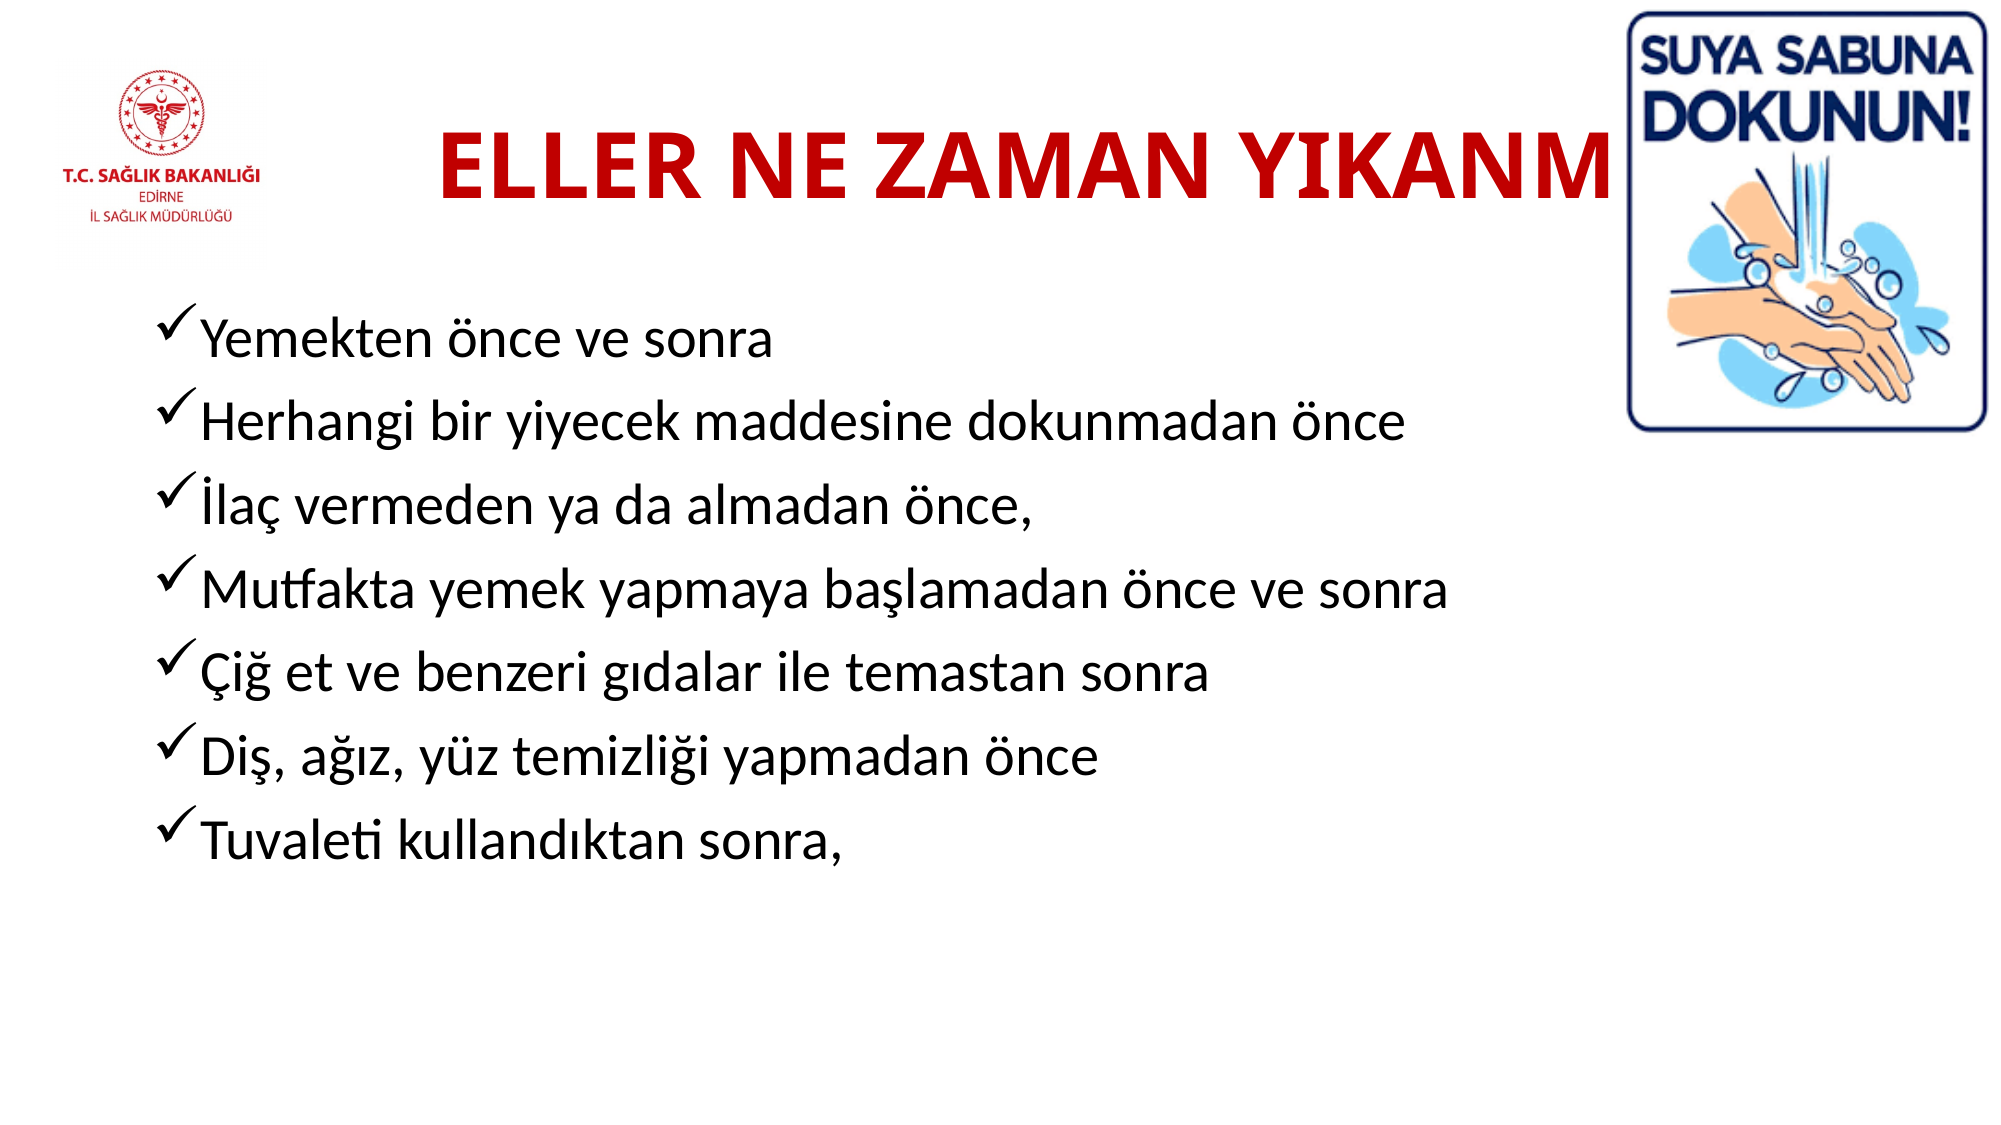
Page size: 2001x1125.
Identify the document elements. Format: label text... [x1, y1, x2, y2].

picture [1616, 0, 2000, 446]
picture [55, 58, 267, 270]
title ELLER NE ZAMAN YIKANMALI? [420, 59, 1616, 278]
list Yemekten önce ve sonra Herhangi bir yiyecek maddesine dokunmadan önce İlaç vermeden ya da almadan önce, Mutfakta yemek yapmaya başlamadan önce ve sonra Çiğ et ve benzeri gıdalar ile temastan sonra Diş, ağız, yüz temizliği yapmadan önce Tuvaleti kullandıktan sonra, [137, 299, 1863, 1014]
